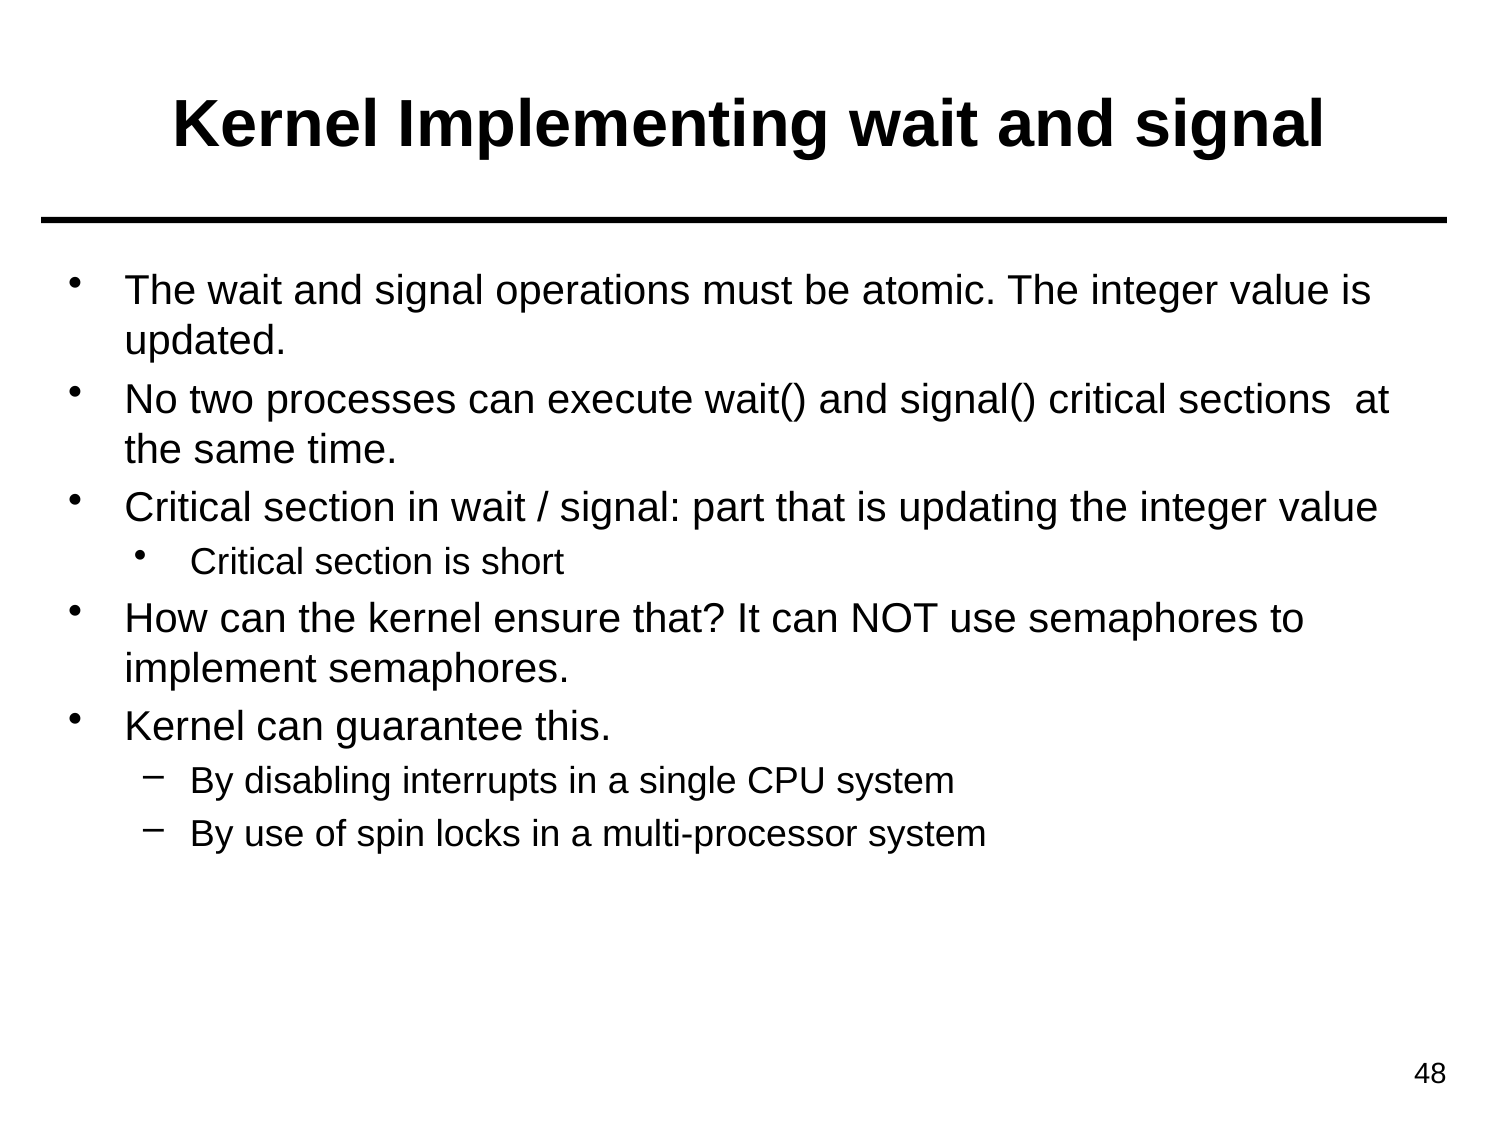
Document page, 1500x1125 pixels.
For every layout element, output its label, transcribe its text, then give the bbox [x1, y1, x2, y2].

slide_number 48 [1304, 1046, 1462, 1098]
title Kernel Implementing wait and signal [53, 26, 1447, 214]
list The wait and signal operations must be atomic. The integer value is updated. No two processes can execute wait() and signal() critical sections at the same time. Critical section in wait / signal: part that is updating the integer value Critical section is short How can the kernel ensure that? It can NOT use semaphores to implement semaphores. Kernel can guarantee this. By disabling interrupts in a single CPU system By use of spin locks in a multi-processor system [53, 255, 1447, 1024]
